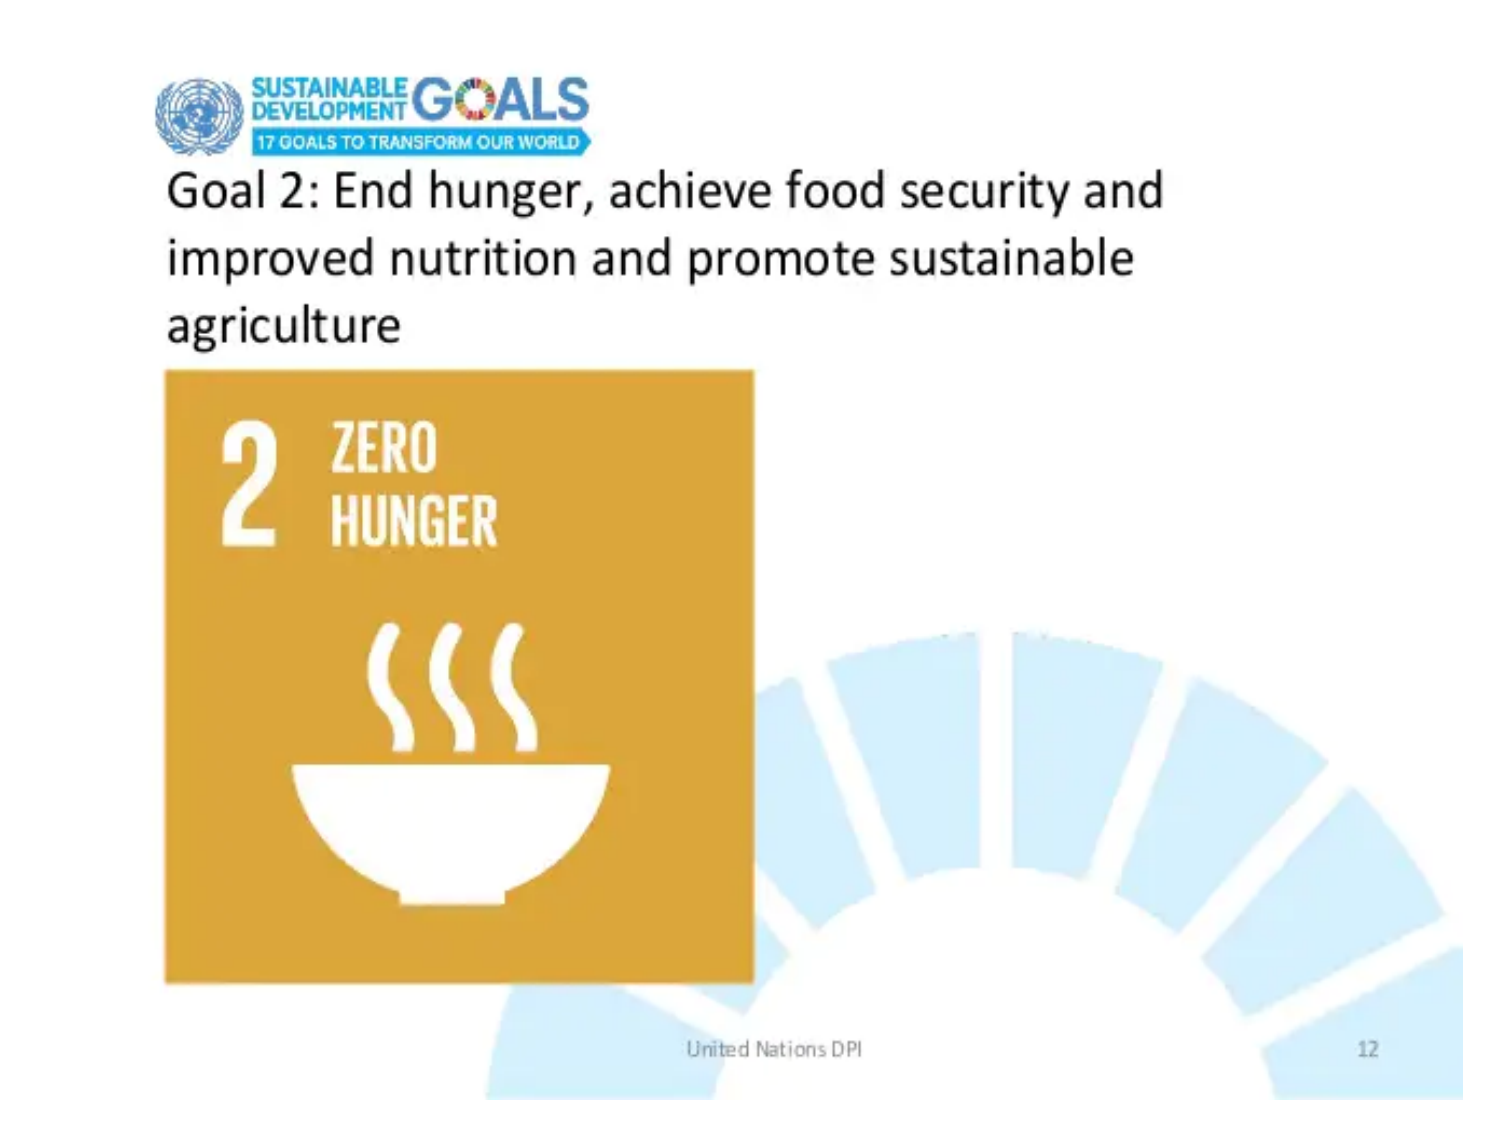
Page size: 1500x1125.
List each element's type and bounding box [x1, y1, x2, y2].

picture [87, 24, 1463, 1101]
